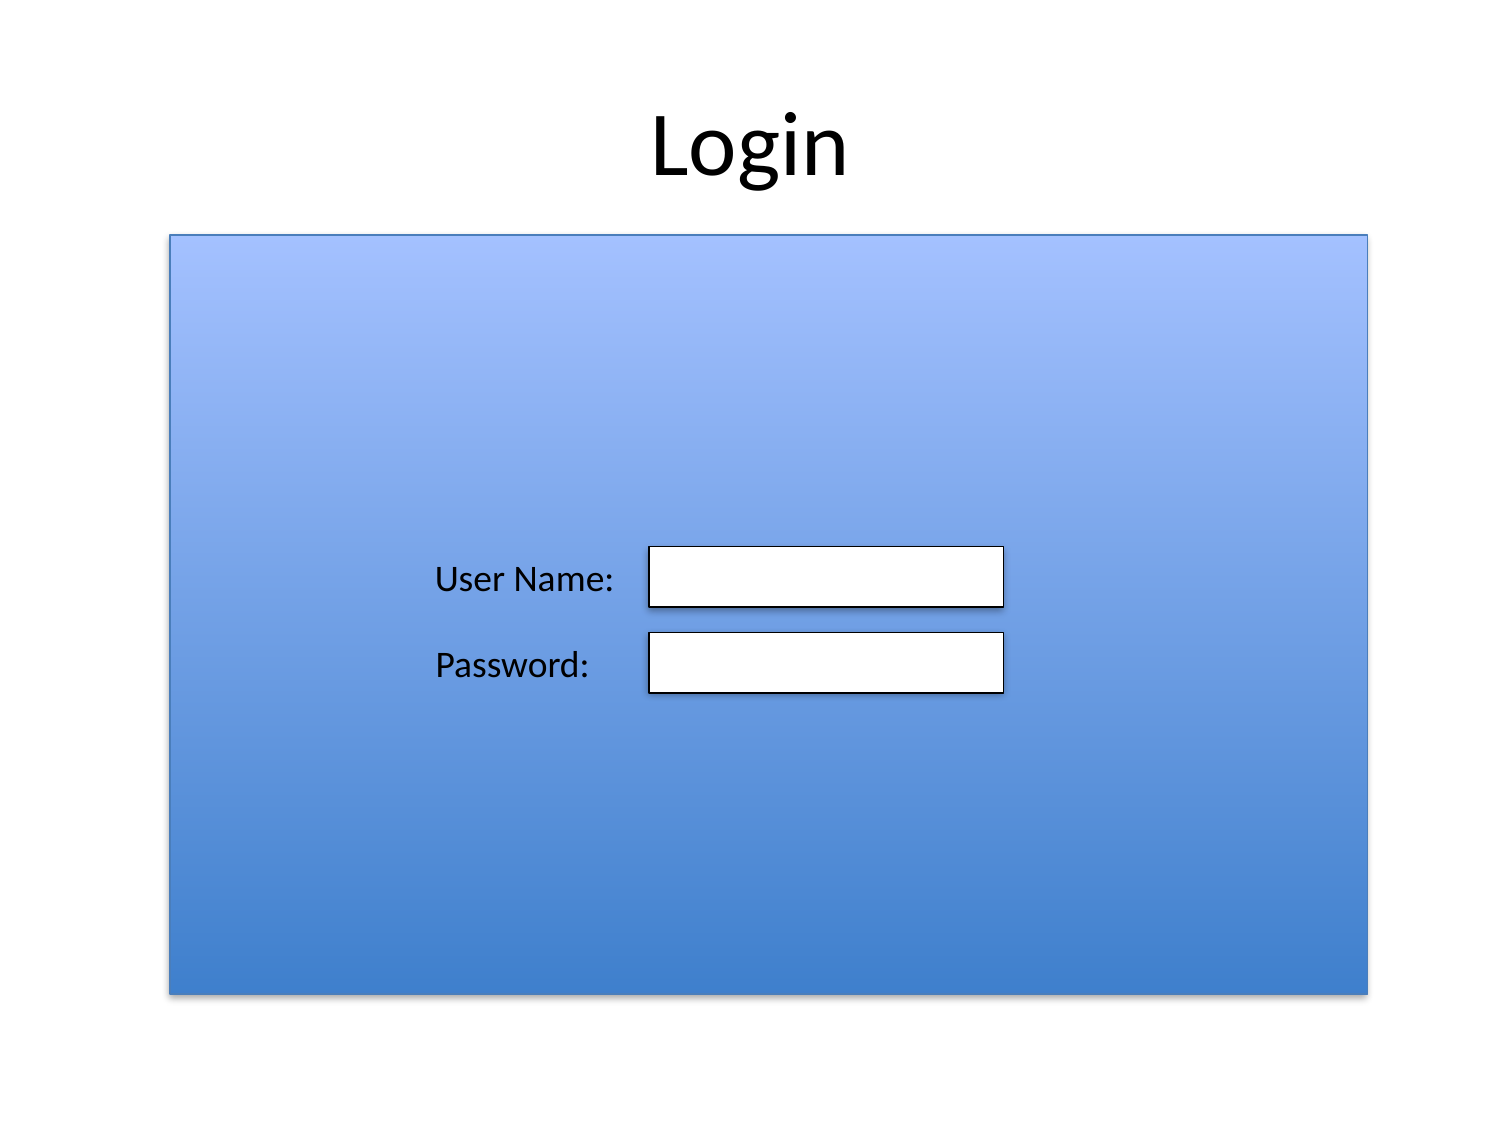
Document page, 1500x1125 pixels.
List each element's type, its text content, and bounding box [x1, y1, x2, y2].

title Login [75, 45, 1425, 233]
text_box User Name: [420, 546, 630, 607]
text_box [648, 546, 1004, 608]
text_box [169, 234, 1368, 995]
text_box Password: [420, 632, 605, 692]
text_box [648, 632, 1004, 694]
